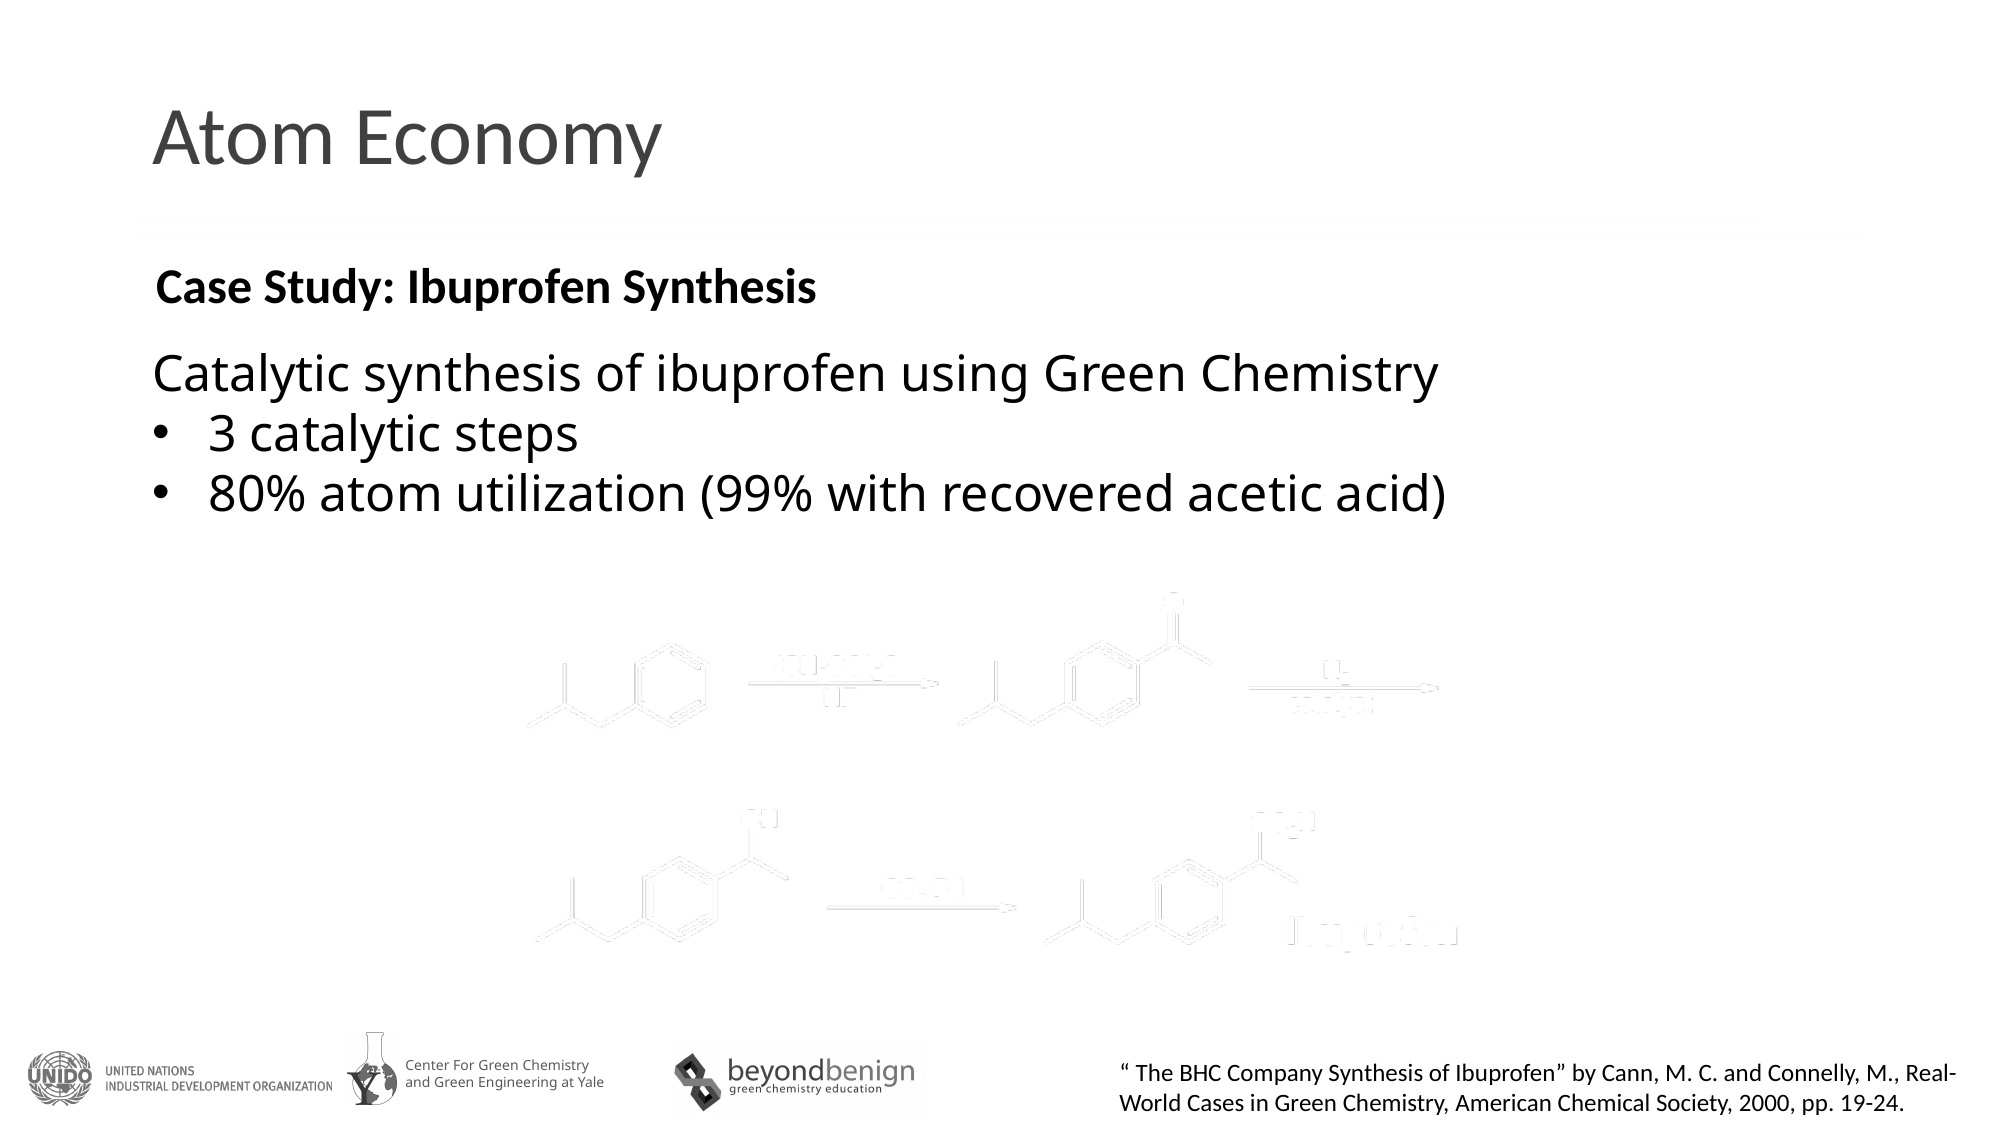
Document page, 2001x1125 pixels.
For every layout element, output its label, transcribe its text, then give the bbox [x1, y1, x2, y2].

text_box “ The BHC Company Synthesis of Ibuprofen” by Cann, M. C. and Connelly, M., Real-World Cases in Green Chemistry, American Chemical Society, 2000, pp. 19-24. [1104, 1049, 1980, 1124]
text_box Catalytic synthesis of ibuprofen using Green Chemistry 3 catalytic steps 80% atom utilization (99% with recovered acetic acid) [137, 333, 1508, 574]
title Atom Economy [137, 28, 1863, 247]
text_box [518, 590, 1462, 957]
text_box Case Study: Ibuprofen Synthesis [141, 246, 833, 321]
